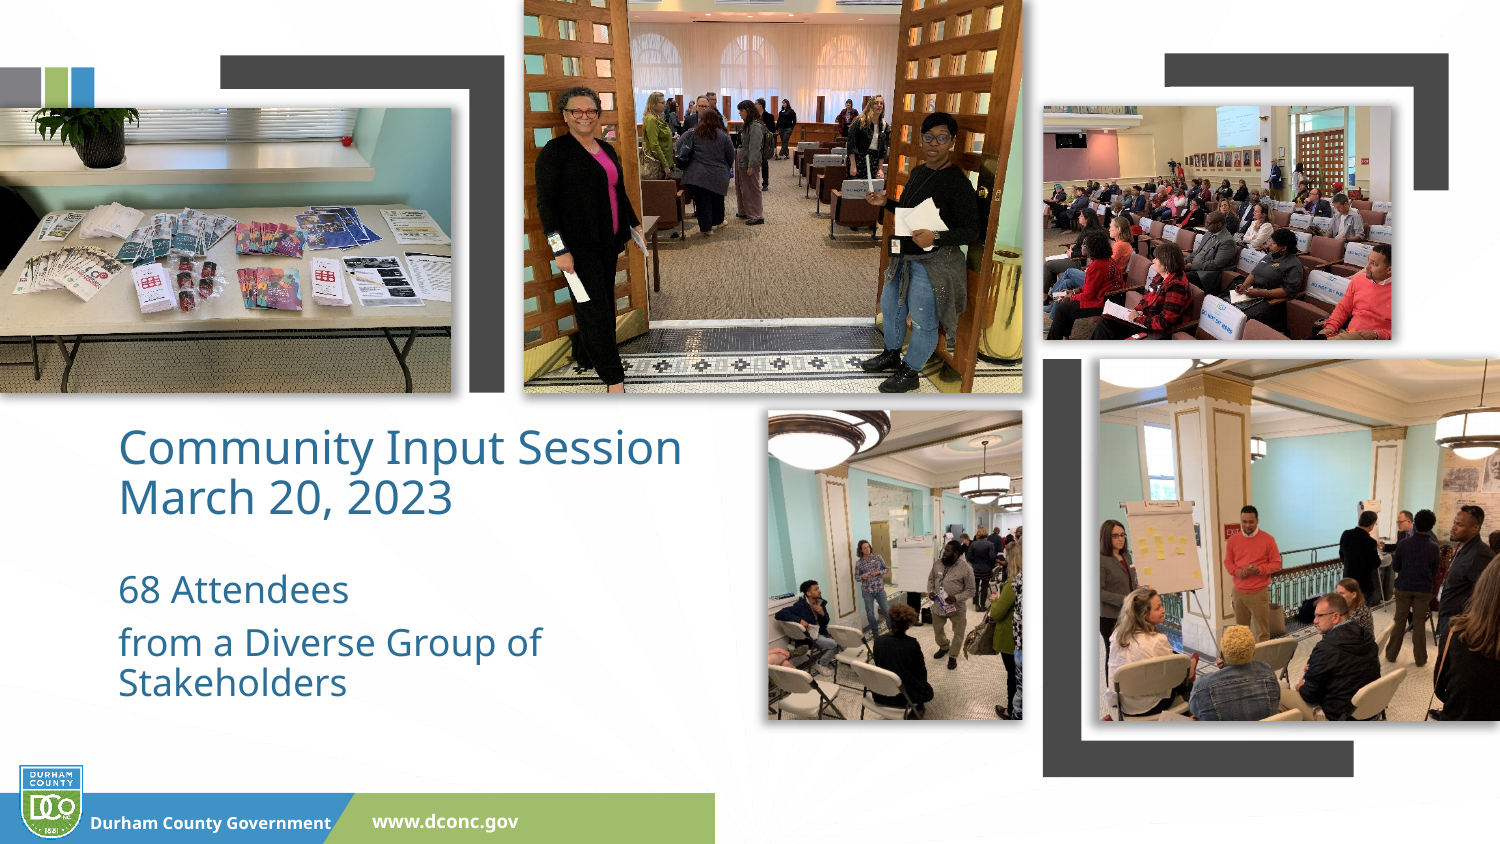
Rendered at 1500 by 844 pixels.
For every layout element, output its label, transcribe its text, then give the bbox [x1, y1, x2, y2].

picture [0, 108, 451, 393]
list 68 Attendees from a Diverse Group of Stakeholders [103, 563, 732, 760]
text_box [1042, 359, 1354, 778]
text_box [220, 55, 505, 393]
picture [1043, 106, 1500, 741]
text_box [1164, 53, 1449, 191]
picture [523, 0, 1023, 393]
picture [17, 764, 85, 840]
title Community Input Session March 20, 2023 [103, 415, 732, 534]
picture [740, 411, 1050, 720]
